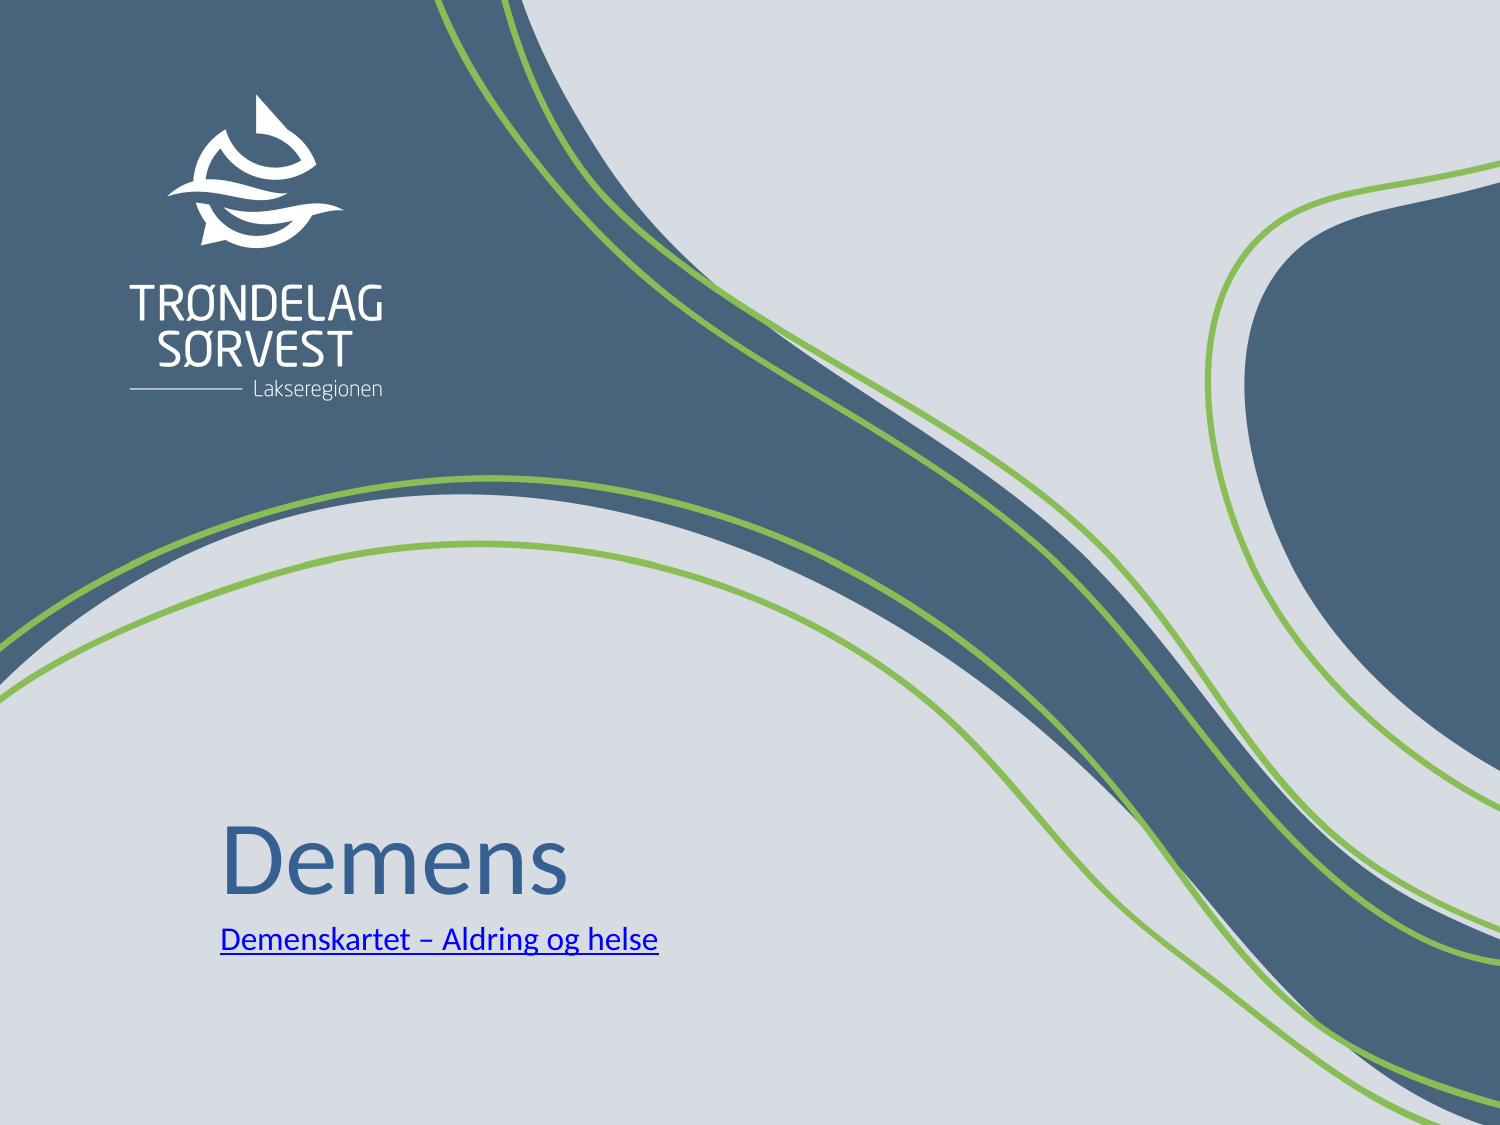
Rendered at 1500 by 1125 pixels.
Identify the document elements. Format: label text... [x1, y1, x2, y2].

text_box Demens Demenskartet – Aldring og helse [218, 786, 1044, 958]
picture [0, 0, 1500, 1125]
